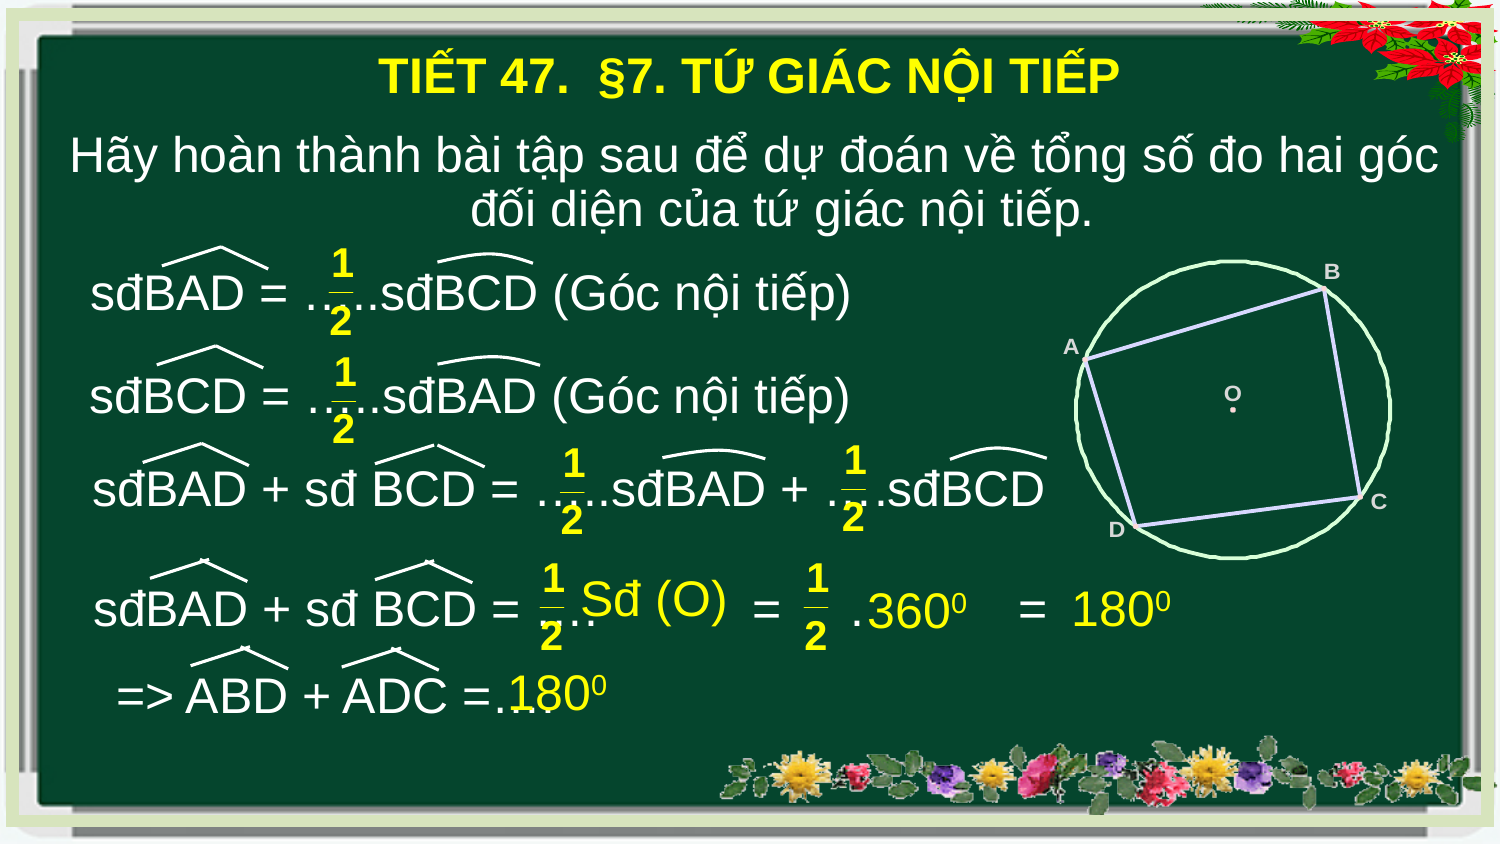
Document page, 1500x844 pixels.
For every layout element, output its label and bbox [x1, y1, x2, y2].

text_box [74, 345, 324, 432]
text_box [324, 240, 359, 341]
text_box [875, 443, 1105, 526]
text_box [837, 559, 1228, 645]
text_box [535, 555, 570, 657]
text_box [556, 440, 590, 541]
text_box [75, 246, 319, 329]
text_box [573, 559, 795, 645]
text_box [593, 443, 832, 526]
text_box [101, 646, 1263, 733]
text_box [78, 559, 531, 645]
text_box [362, 246, 1038, 329]
text_box [12, 14, 1488, 821]
text_box [837, 437, 871, 538]
text_box [361, 345, 1139, 432]
text_box [799, 555, 834, 656]
picture [0, 0, 1500, 844]
text_box [77, 443, 551, 526]
text_box [327, 349, 362, 450]
